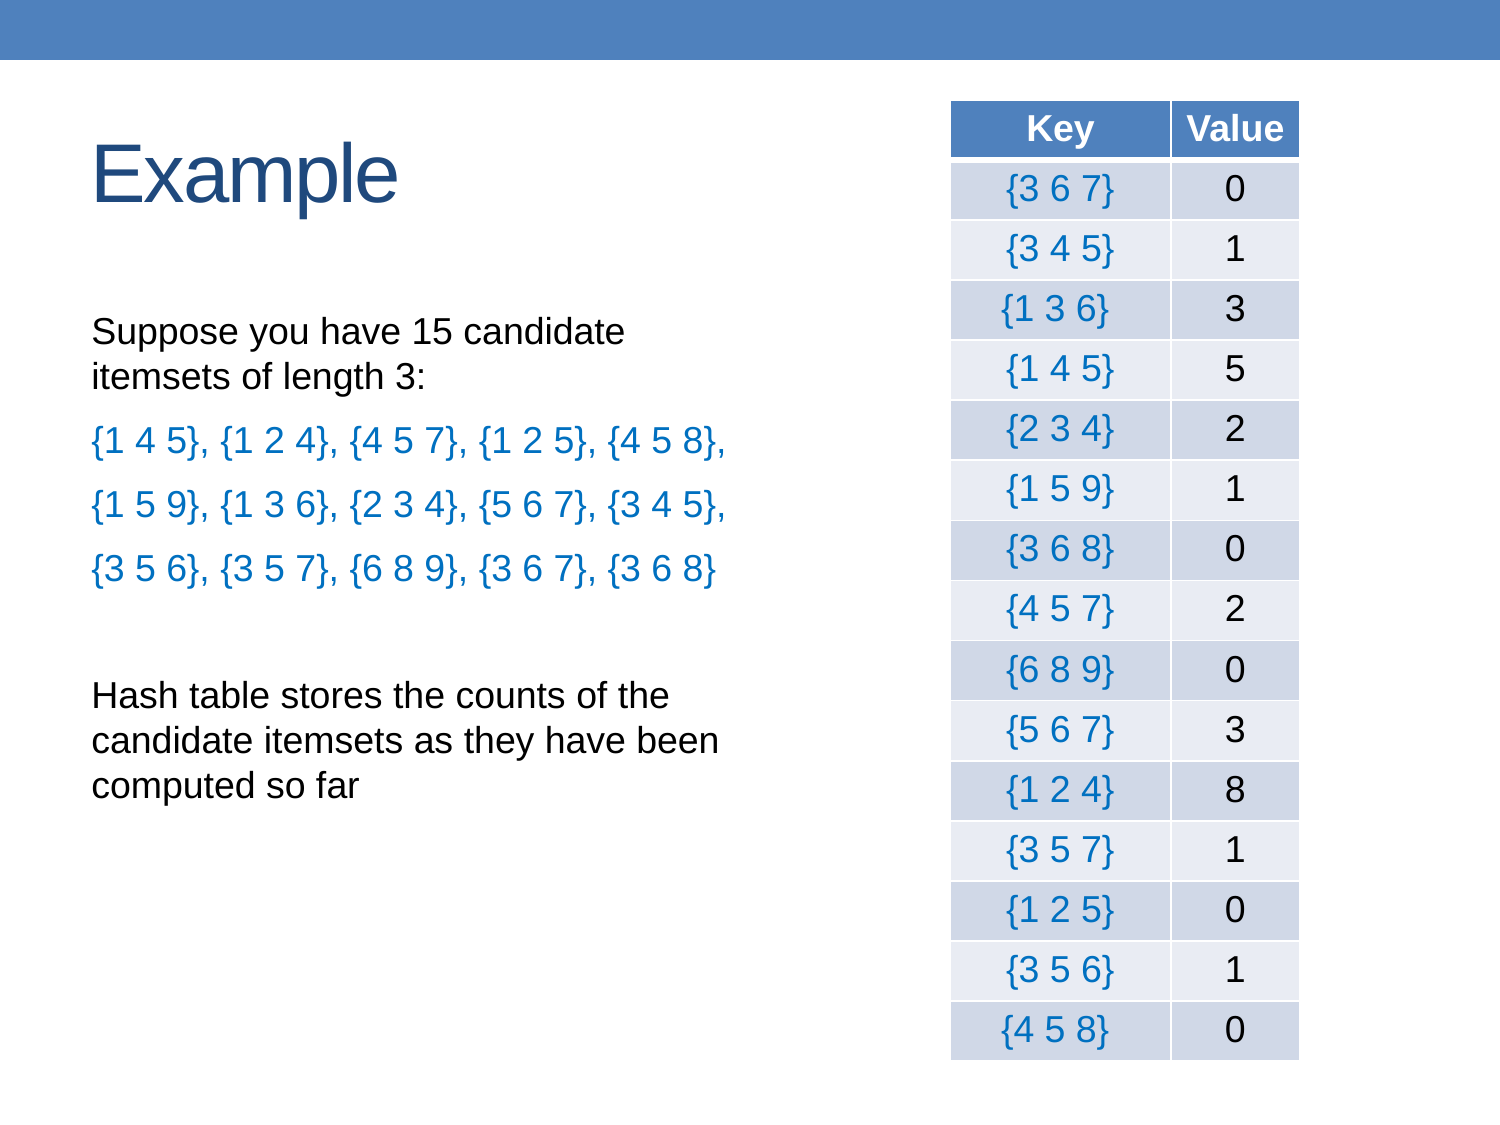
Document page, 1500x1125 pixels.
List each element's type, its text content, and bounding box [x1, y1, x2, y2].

table_cell 0 [1172, 641, 1299, 700]
table_cell 0 [1172, 1002, 1299, 1060]
table_cell 3 [1172, 281, 1299, 339]
table_cell 1 [1172, 822, 1299, 880]
table_cell {3 5 6} [951, 942, 1170, 1000]
table_cell 1 [1172, 942, 1299, 1000]
table_cell 0 [1172, 882, 1299, 940]
table_cell 3 [1172, 701, 1299, 760]
table_cell 5 [1172, 341, 1299, 399]
table_cell {1 2 5} [951, 882, 1170, 940]
table_cell 1 [1172, 461, 1299, 520]
table_cell 8 [1172, 762, 1299, 820]
table_cell {3 5 7} [951, 822, 1170, 880]
table_cell {5 6 7} [951, 701, 1170, 760]
table_cell {4 5 8} [951, 1002, 1170, 1060]
table_cell {4 5 7} [951, 581, 1170, 640]
text_box Suppose you have 15 candidate itemsets of length 3: {1 4 5}, {1 2 4}, {4 5 7}, {1 2 5}, {4 5 8}, {1 5 9}, {1 3 6}, {2 3 4}, {5 6 7}, {3 4 5}, {3 5 6}, {3 5 7}, {6 8 9}, {3 6 7}, {3 6 8} Hash table stores the counts of the candidate itemsets as they have been computed so far [76, 299, 755, 814]
table_cell {1 2 4} [951, 762, 1170, 820]
table_cell {1 4 5} [951, 341, 1170, 399]
table_cell 0 [1172, 163, 1299, 219]
table_cell {3 4 5} [951, 221, 1170, 279]
table_cell 1 [1172, 221, 1299, 279]
title Example [75, 87, 1425, 250]
table_cell {3 6 8} [951, 521, 1170, 580]
table_cell {2 3 4} [951, 401, 1170, 459]
table_header Value [1172, 101, 1299, 157]
table_cell 2 [1172, 401, 1299, 459]
table_cell {1 5 9} [951, 461, 1170, 520]
table_cell 2 [1172, 581, 1299, 640]
table_cell {6 8 9} [951, 641, 1170, 700]
table_cell {1 3 6} [951, 281, 1170, 339]
table_header Key [951, 101, 1170, 157]
table_cell {3 6 7} [951, 163, 1170, 219]
table_cell 0 [1172, 521, 1299, 580]
